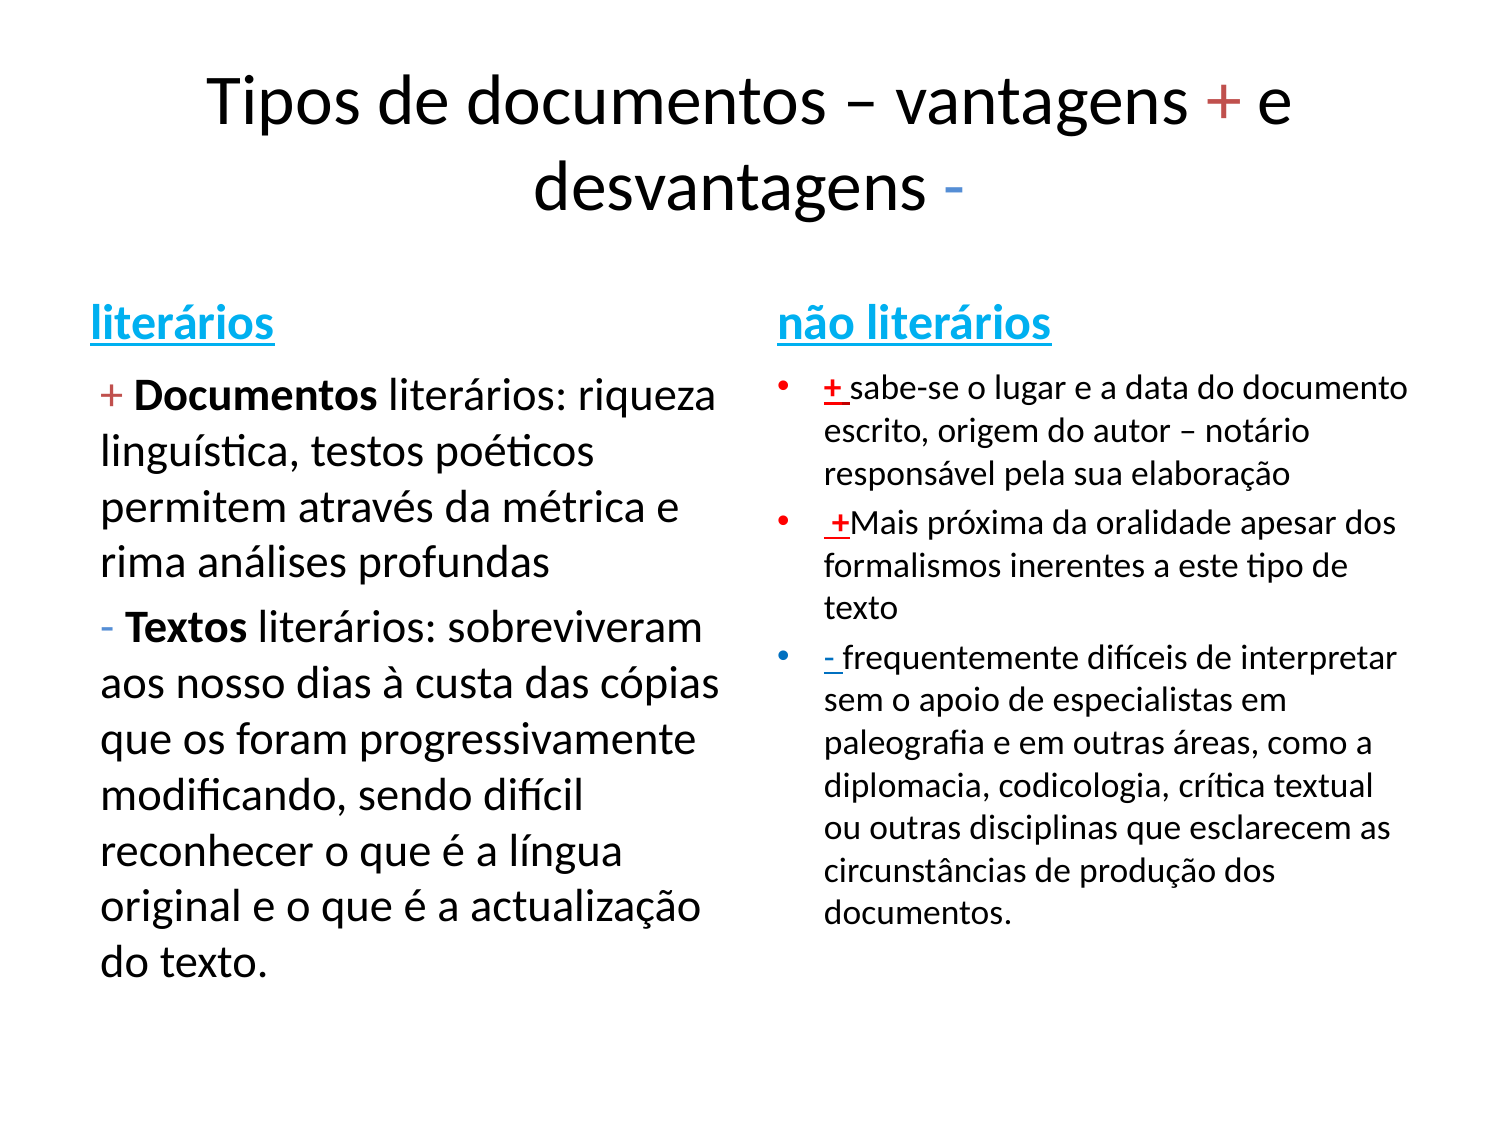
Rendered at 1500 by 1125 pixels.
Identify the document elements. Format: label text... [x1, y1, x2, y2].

list não literários [761, 251, 1425, 356]
title Tipos de documentos – vantagens + e desvantagens - [75, 45, 1425, 233]
list + Documentos literários: riqueza linguística, testos poéticos permitem através da métrica e rima análises profundas - Textos literários: sobreviveram aos nosso dias à custa das cópias que os foram progressivamente modificando, sendo difícil reconhecer o que é a língua original e o que é a actualização do texto. [75, 356, 738, 1005]
list + sabe-se o lugar e a data do documento escrito, origem do autor – notário responsável pela sua elaboração +Mais próxima da oralidade apesar dos formalismos inerentes a este tipo de texto - frequentemente difíceis de interpretar sem o apoio de especialistas em paleografia e em outras áreas, como a diplomacia, codicologia, crítica textual ou outras disciplinas que esclarecem as circunstâncias de produção dos documentos. [761, 356, 1425, 1005]
list literários [75, 251, 738, 356]
